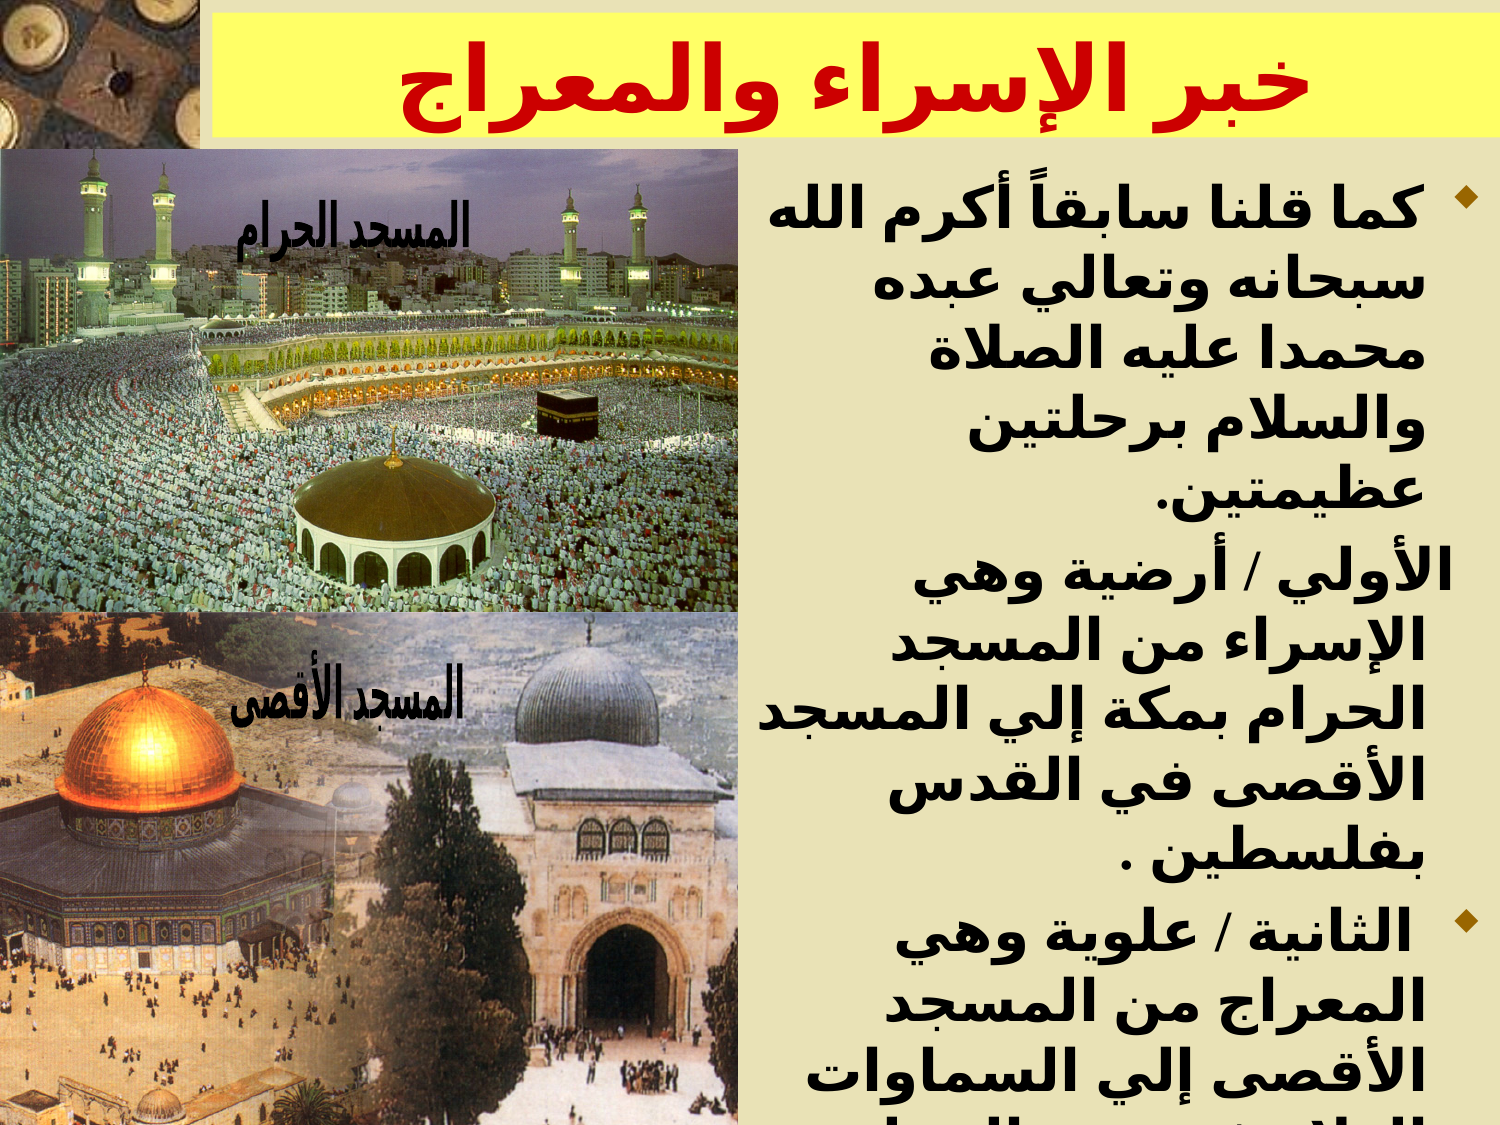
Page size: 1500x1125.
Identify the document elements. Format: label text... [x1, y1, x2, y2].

picture [0, 0, 200, 149]
list كما قلنا سابقاً أكرم الله سبحانه وتعالي عبده محمدا عليه الصلاة والسلام برحلتين عظيمتين. الأولي / أرضية وهي الإسراء من المسجد الحرام بمكة إلي المسجد الأقصى في القدس بفلسطين . الثانية / علوية وهي المعراج من المسجد الأقصى إلي السماوات العلا وفي هذه الرحلة فرضت الصلاة . وقد تجلت في هاتين الرحلتين قدرة الله تعالي وعظمته كما تجلت منزلة النبي عليه الصلاة والسلام عند ربه . [738, 162, 1500, 1125]
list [0, 149, 738, 612]
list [0, 612, 738, 1125]
title خبر الإسراء والمعراج [212, 12, 1500, 138]
